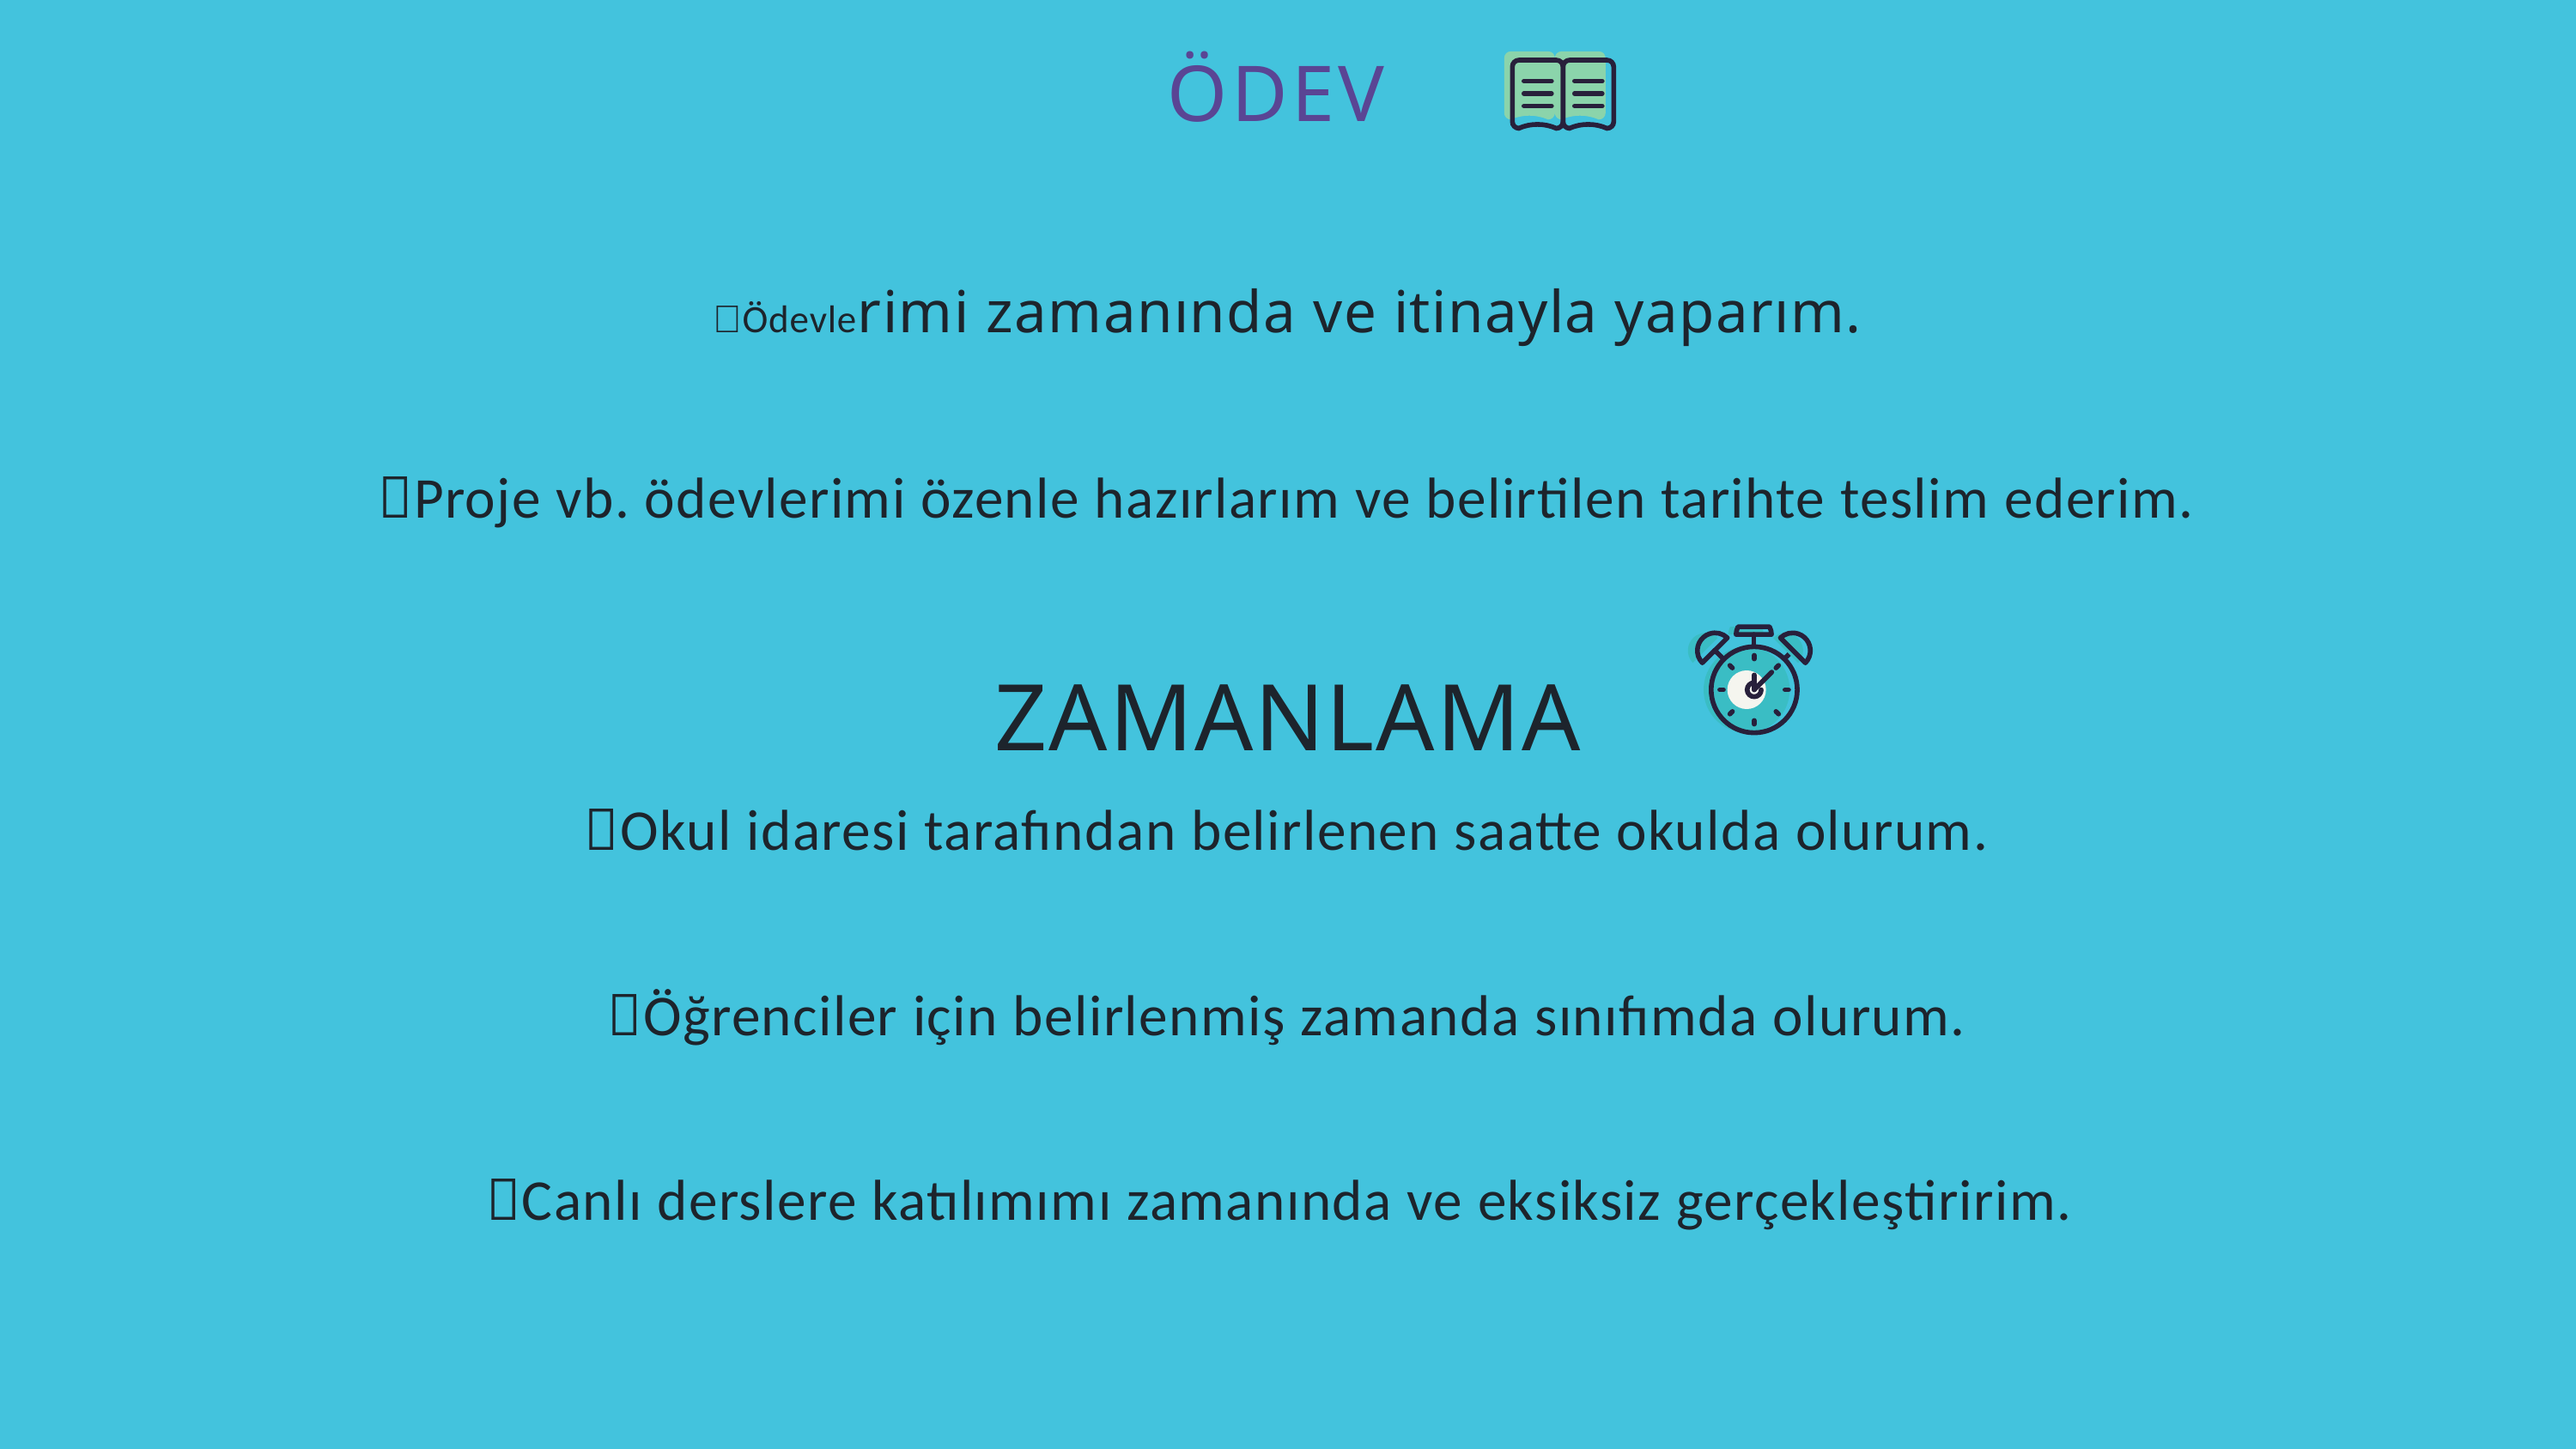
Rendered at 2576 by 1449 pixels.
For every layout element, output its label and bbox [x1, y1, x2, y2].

picture [1468, 0, 1656, 187]
picture [1656, 586, 1843, 773]
text_box [144, 46, 2432, 1313]
